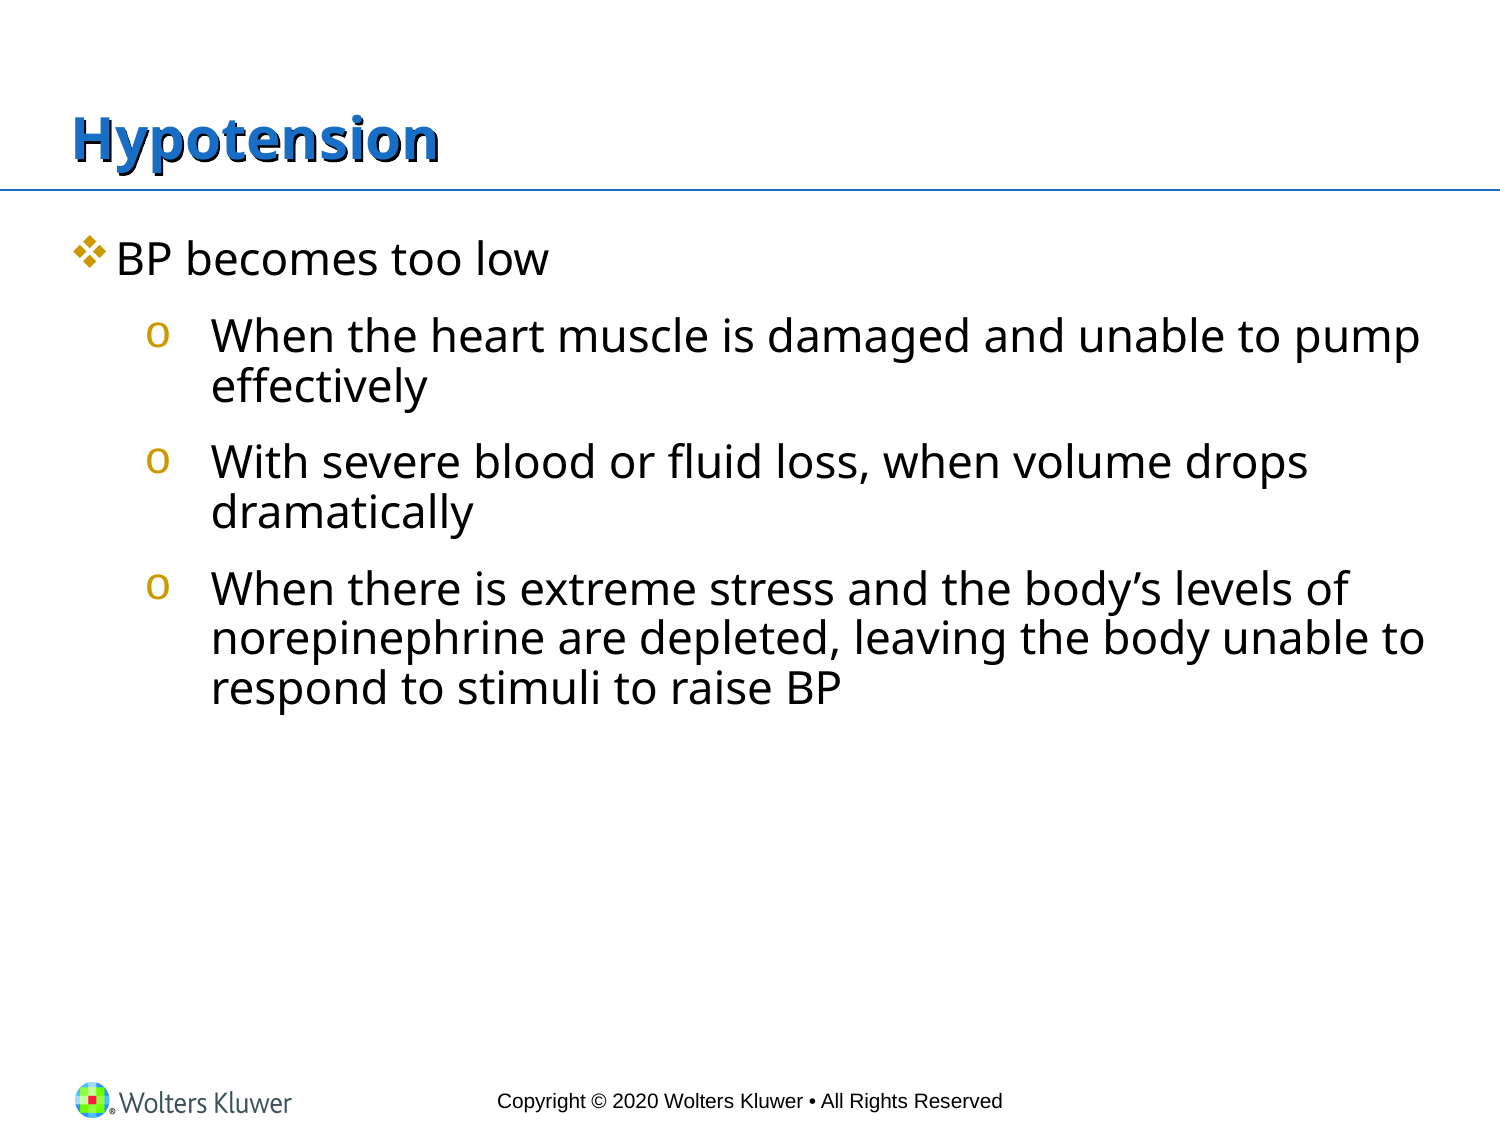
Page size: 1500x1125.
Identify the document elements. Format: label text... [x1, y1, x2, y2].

list BP becomes too low When the heart muscle is damaged and unable to pump effectively With severe blood or fluid loss, when volume drops dramatically When there is extreme stress and the body’s levels of norepinephrine are depleted, leaving the body unable to respond to stimuli to raise BP [54, 228, 1468, 834]
picture [75, 1082, 292, 1118]
title Hypotension [70, 108, 1469, 172]
